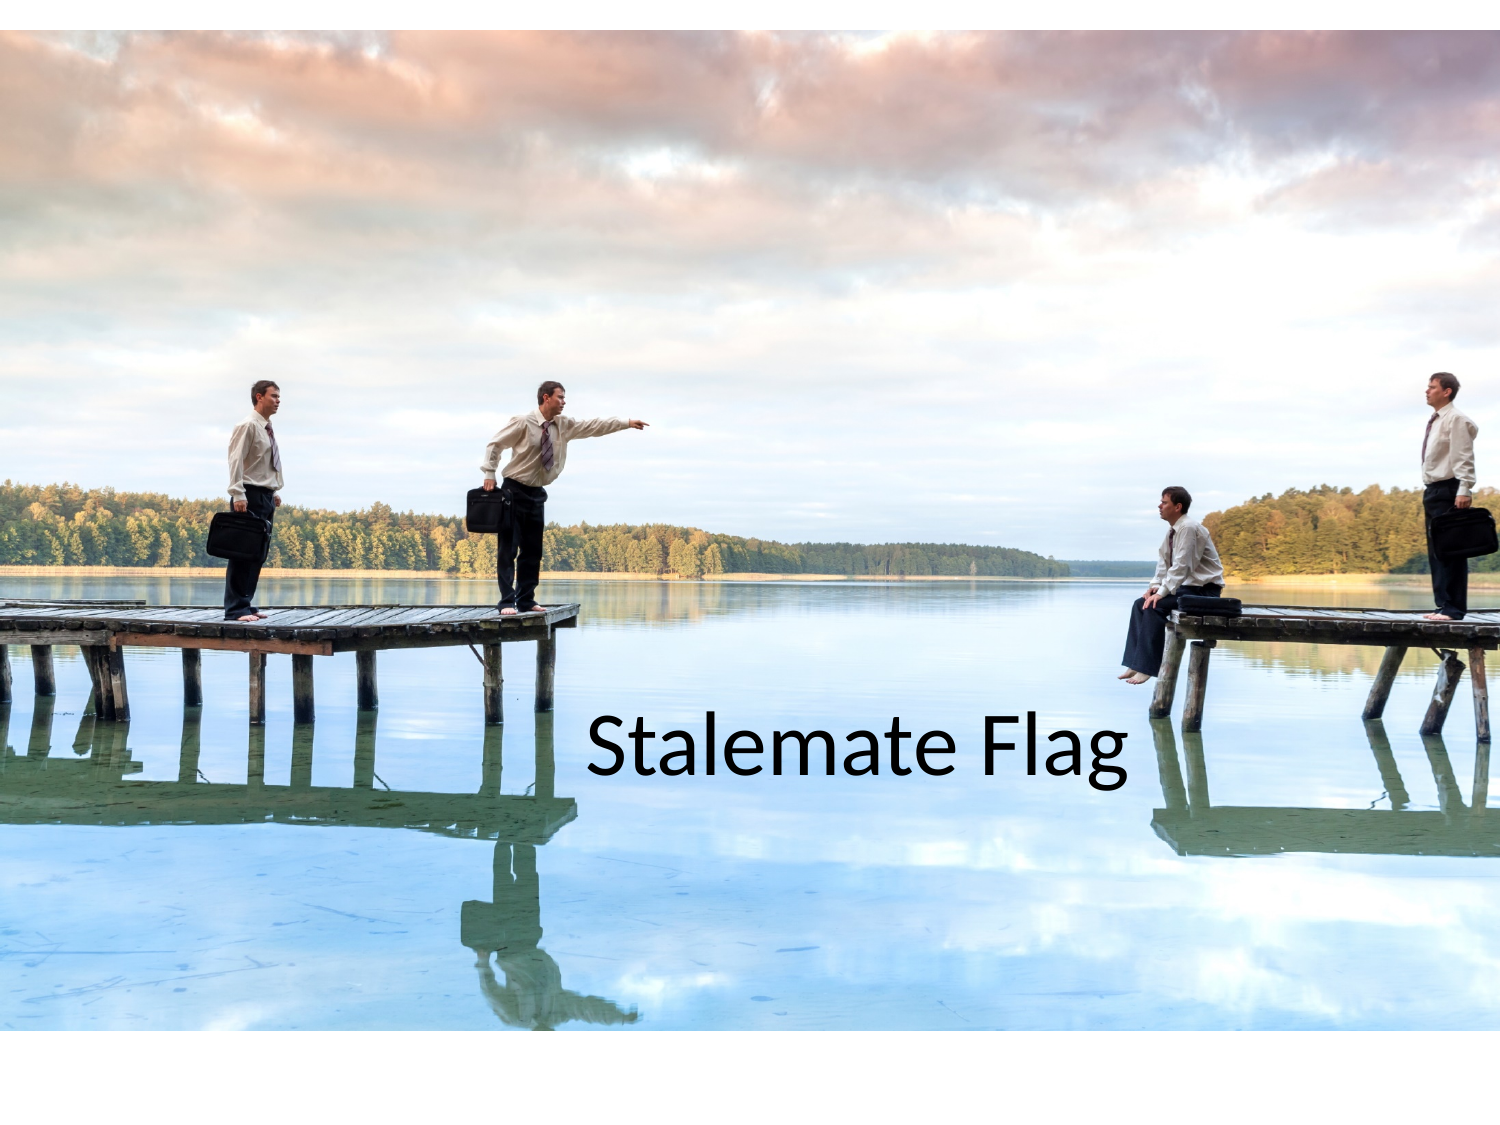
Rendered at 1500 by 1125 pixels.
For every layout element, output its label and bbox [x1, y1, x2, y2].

picture [0, 30, 1500, 1031]
